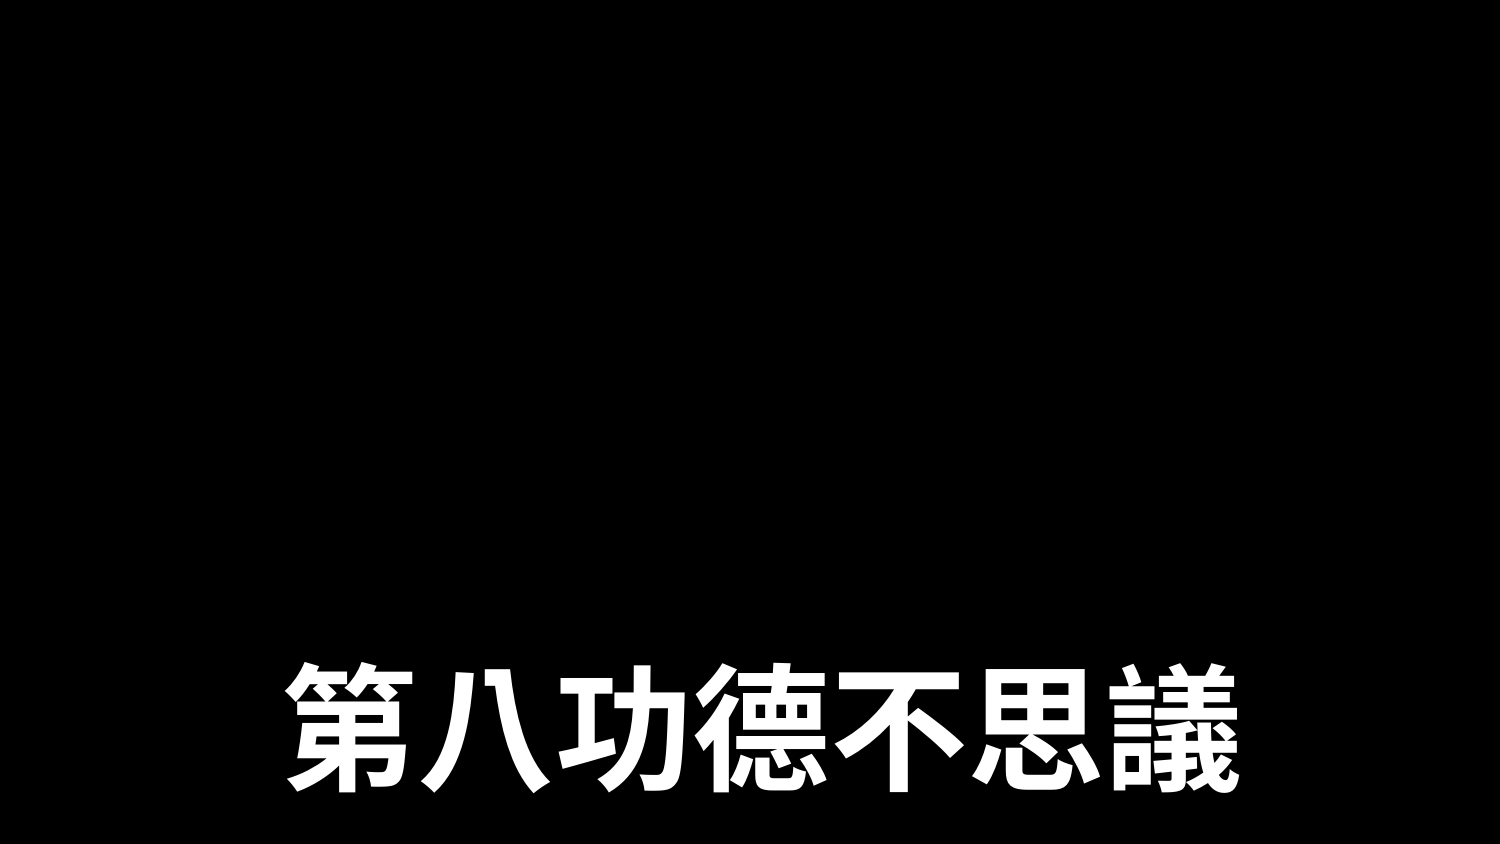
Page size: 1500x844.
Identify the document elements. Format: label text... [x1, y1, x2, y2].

title 第八功德不思議 [123, 634, 1399, 816]
